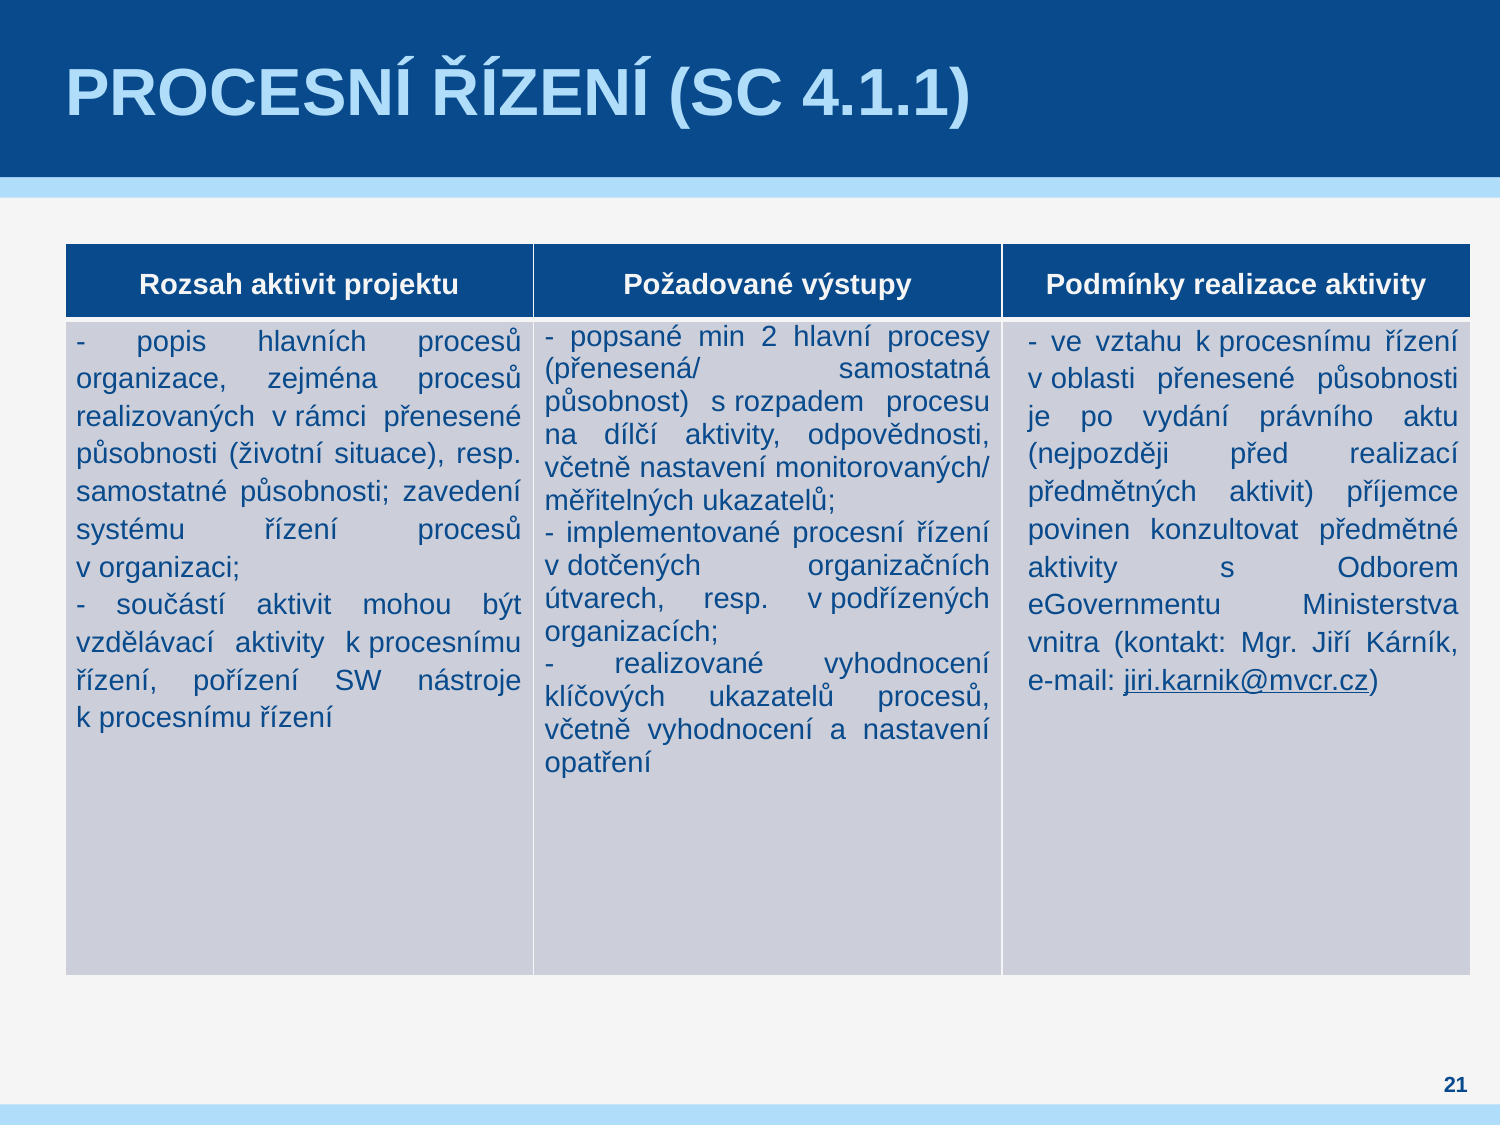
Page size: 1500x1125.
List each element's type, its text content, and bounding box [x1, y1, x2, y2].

title Procesní řízení (SC 4.1.1) [59, 0, 1441, 178]
table_cell - ve vztahu k procesnímu řízení v oblasti přenesené působnosti je po vydání právního aktu (nejpozději před realizací předmětných aktivit) příjemce povinen konzultovat předmětné aktivity s Odborem eGovernmentu Ministerstva vnitra (kontakt: Mgr. Jiří Kárník, e-mail: jiri.karnik@mvcr.cz) [1003, 322, 1470, 975]
table_header Požadované výstupy [534, 244, 1001, 317]
table_cell - popis hlavních procesů organizace, zejména procesů realizovaných v rámci přenesené působnosti (životní situace), resp. samostatné působnosti; zavedení systému řízení procesů v organizaci; - součástí aktivit mohou být vzdělávací aktivity k procesnímu řízení, pořízení SW nástroje k procesnímu řízení [66, 322, 533, 975]
table_cell - popsané min 2 hlavní procesy (přenesená/ samostatná působnost) s rozpadem procesu na dílčí aktivity, odpovědnosti, včetně nastavení monitorovaných/ měřitelných ukazatelů; - implementované procesní řízení v dotčených organizačních útvarech, resp. v podřízených organizacích; - realizované vyhodnocení klíčových ukazatelů procesů, včetně vyhodnocení a nastavení opatření [534, 322, 1001, 975]
slide_number 21 [1417, 1068, 1495, 1099]
table_header Rozsah aktivit projektu [66, 244, 533, 317]
table_header Podmínky realizace aktivity [1003, 244, 1470, 317]
